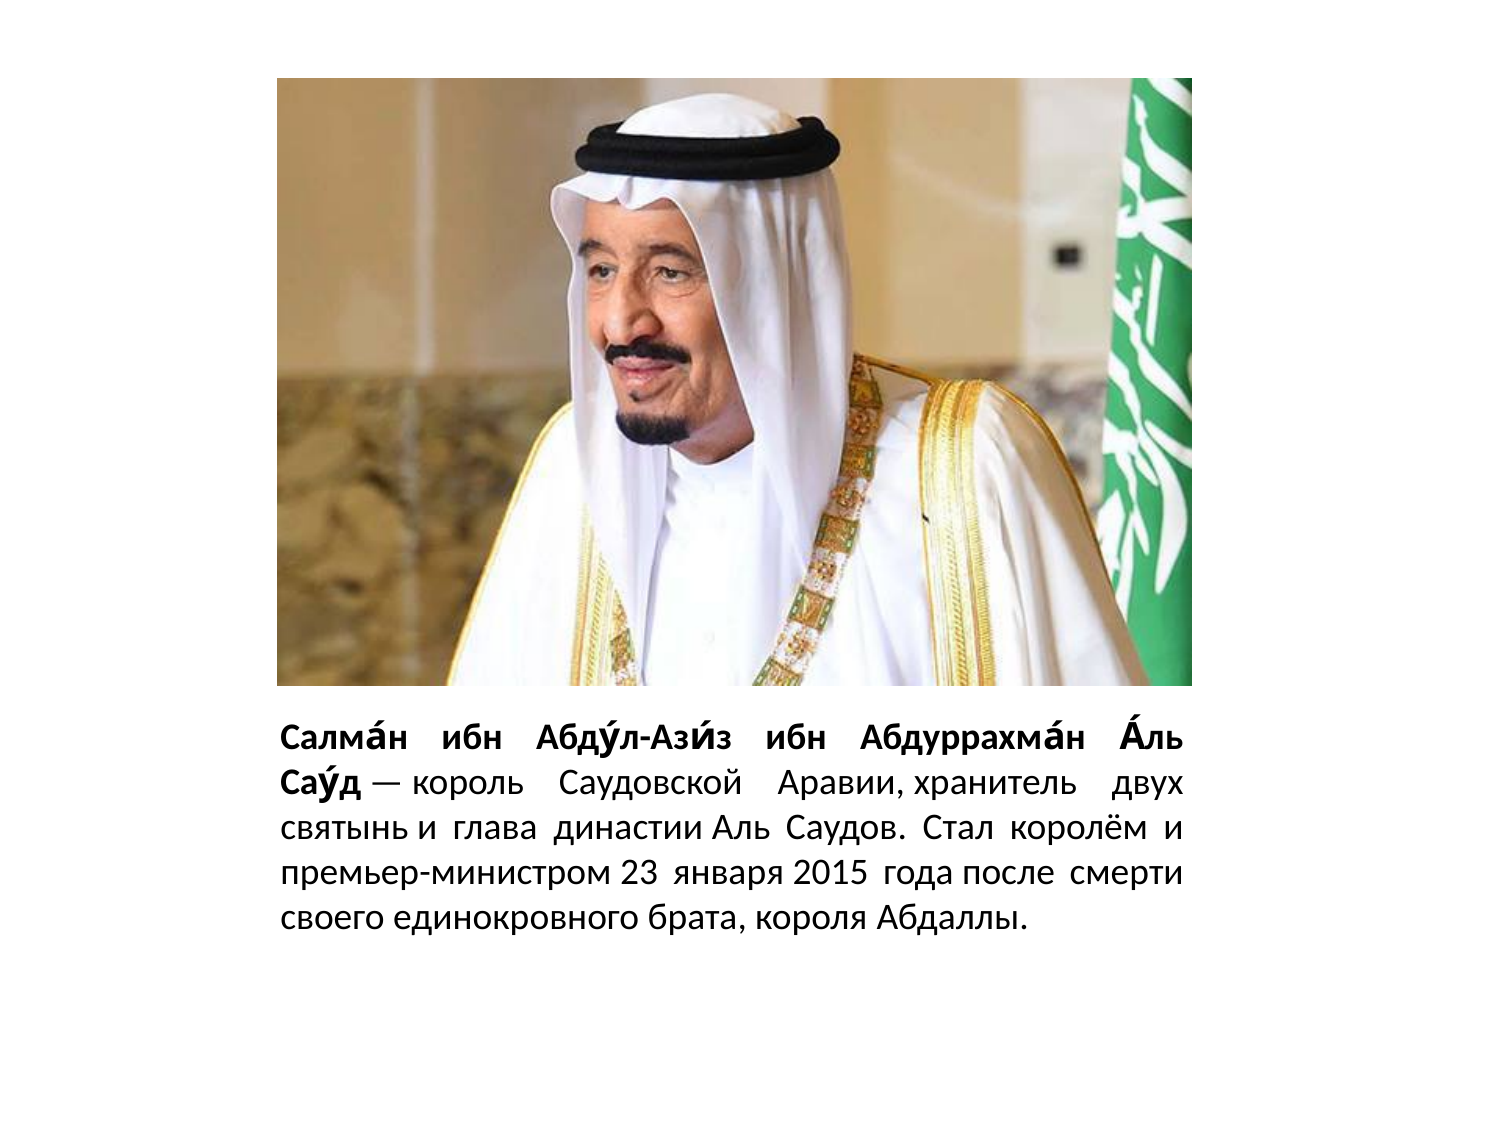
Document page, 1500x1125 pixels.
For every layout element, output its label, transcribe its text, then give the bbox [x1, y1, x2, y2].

text_box Салма́н ибн Абду́л-Ази́з ибн Абдуррахма́н А́ль Сау́д — король Саудовской Аравии, хранитель двух святынь и глава династии Аль Саудов. Стал королём и премьер-министром 23 января 2015 года после смерти своего единокровного брата, короля Абдаллы. [265, 704, 1199, 945]
picture [277, 77, 1192, 687]
